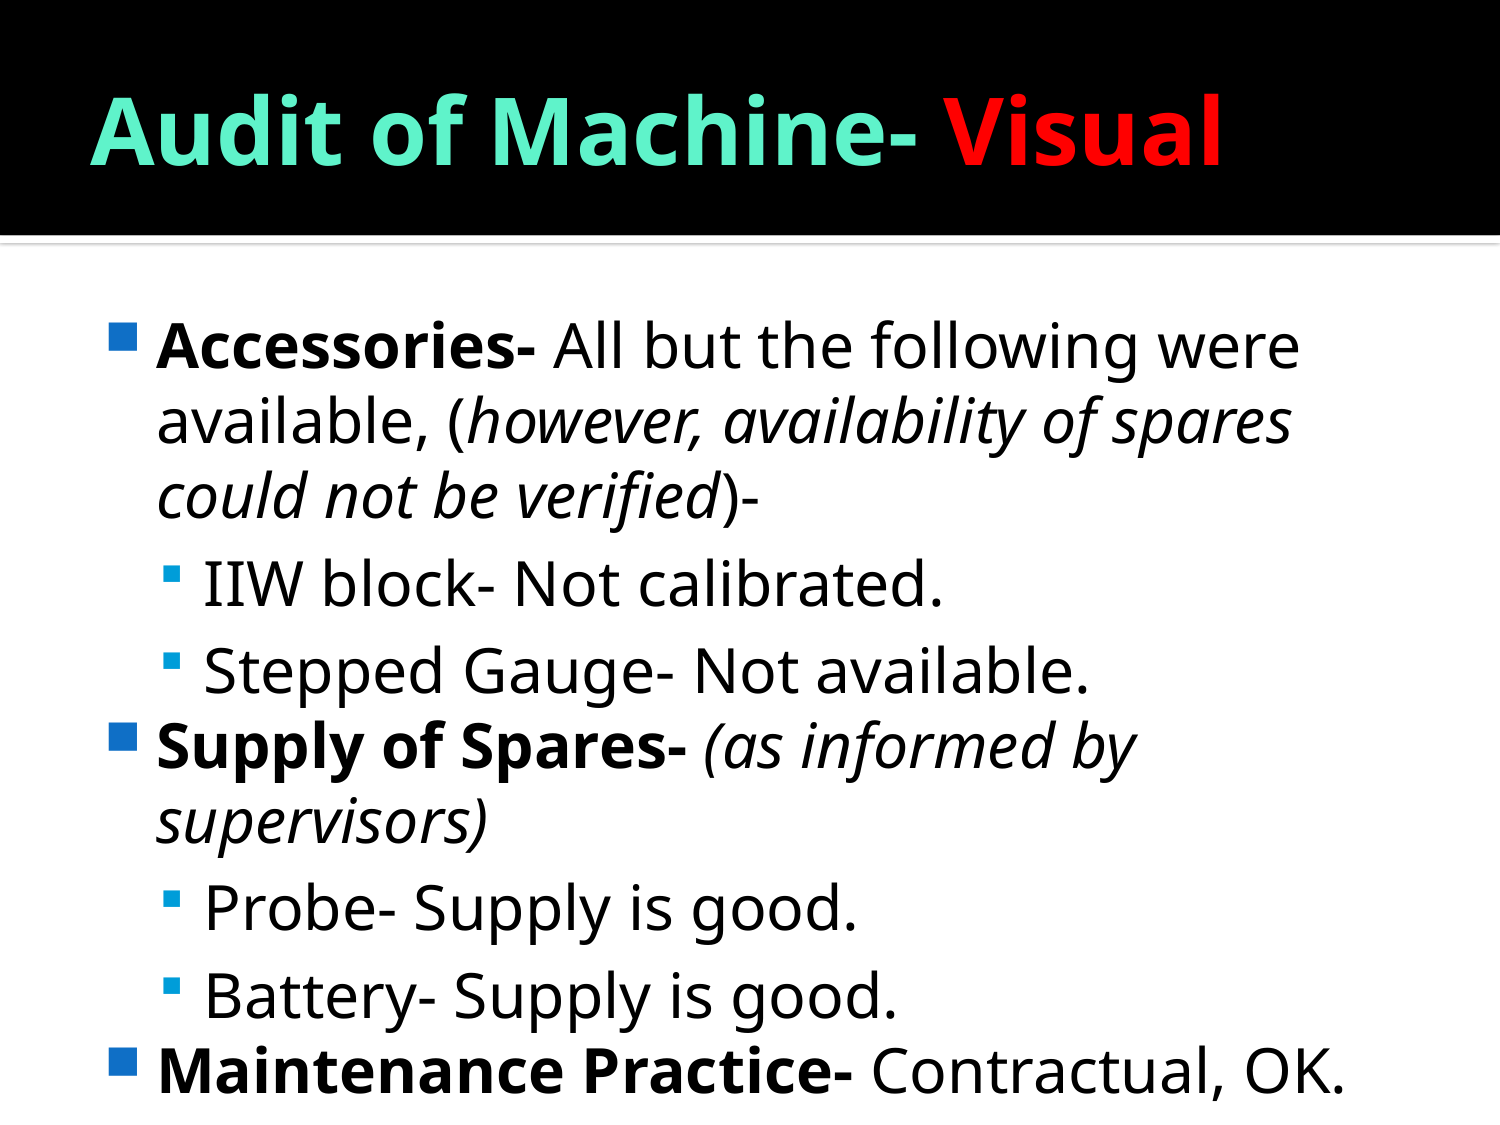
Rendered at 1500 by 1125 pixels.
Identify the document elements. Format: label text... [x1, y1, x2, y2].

title Audit of Machine- Visual [75, 25, 1425, 231]
list Accessories- All but the following were available, (however, availability of spares could not be verified)- IIW block- Not calibrated. Stepped Gauge- Not available. Supply of Spares- (as informed by supervisors) Probe- Supply is good. Battery- Supply is good. Maintenance Practice- Contractual, OK. [75, 291, 1425, 1050]
